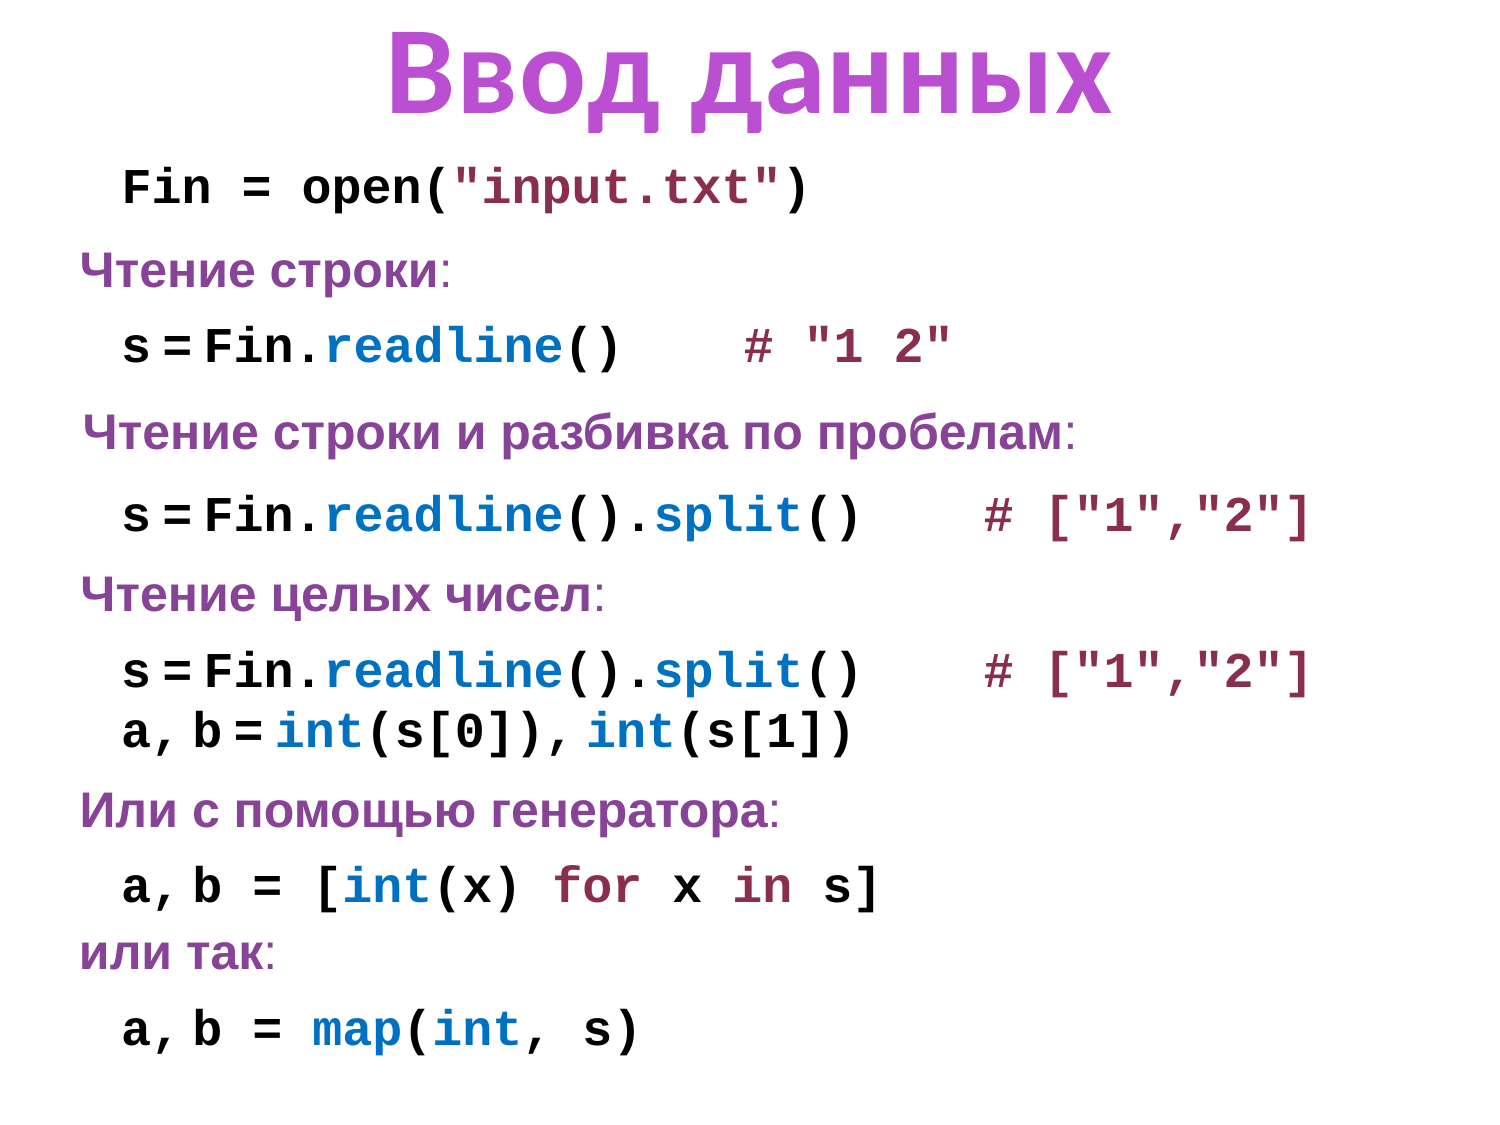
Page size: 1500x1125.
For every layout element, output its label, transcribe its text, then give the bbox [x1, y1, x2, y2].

text_box Чтение строки и разбивка по пробелам: [67, 391, 1093, 467]
text_box s = Fin.readline().split() # ["1","2"] [92, 474, 1463, 549]
text_box Чтение целых чисел: [65, 554, 622, 630]
text_box Чтение строки: [64, 229, 468, 305]
text_box s = Fin.readline() # "1 2" [92, 304, 1318, 380]
text_box a, b = [int(x) for x in s] [92, 844, 1463, 920]
text_box s = Fin.readline().split() # ["1","2"] a, b = int(s[0]), int(s[1]) [92, 629, 1463, 765]
text_box Fin = open("input.txt") [92, 146, 1318, 221]
title Ввод данных [0, 0, 1500, 127]
text_box или так: [64, 912, 293, 988]
text_box a, b = map(int, s) [92, 987, 1463, 1063]
text_box Или с помощью генератора: [64, 769, 797, 845]
